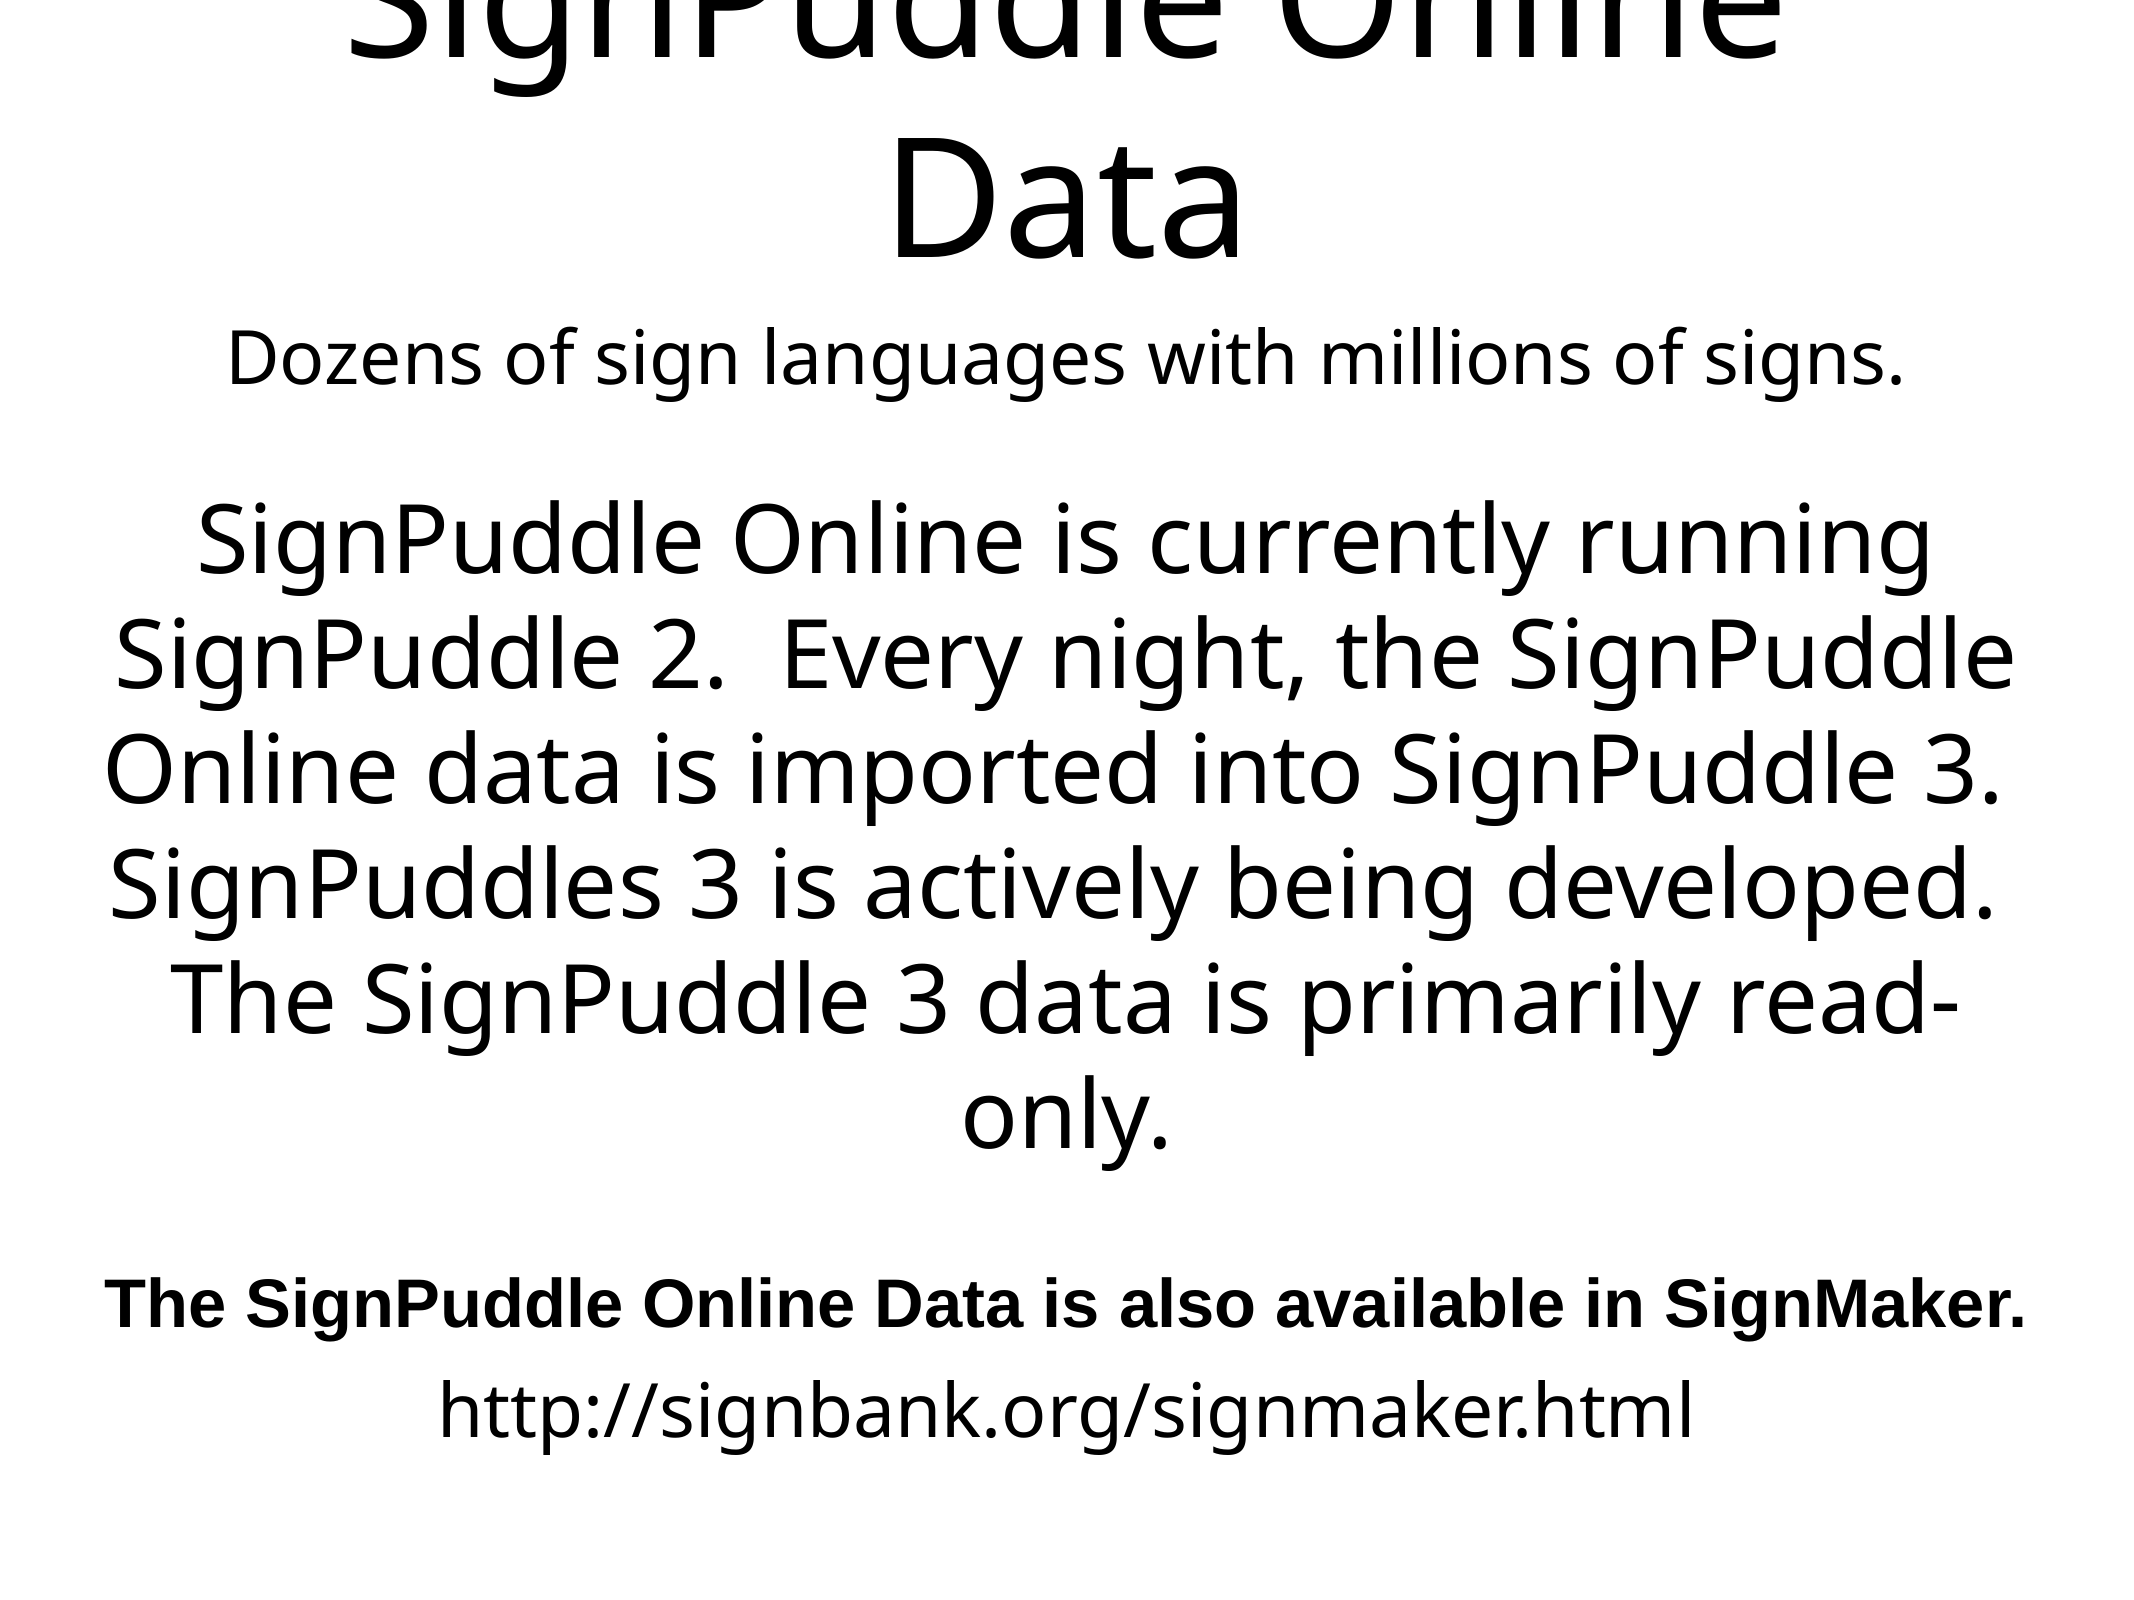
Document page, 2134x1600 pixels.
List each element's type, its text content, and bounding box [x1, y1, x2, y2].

text_box The SignPuddle Online Data is also available in SignMaker. [80, 1250, 2053, 1350]
text_box Dozens of sign languages with millions of signs. [216, 301, 1917, 408]
subtitle SignPuddle Online is currently running SignPuddle 2. Every night, the SignPuddle Online data is imported into SignPuddle 3. SignPuddles 3 is actively being developed. The SignPuddle 3 data is primarily read-only. [60, 468, 2073, 1132]
text_box http://signbank.org/signmaker.html [428, 1353, 1705, 1461]
title SignPuddle Online Data [148, 72, 1985, 300]
